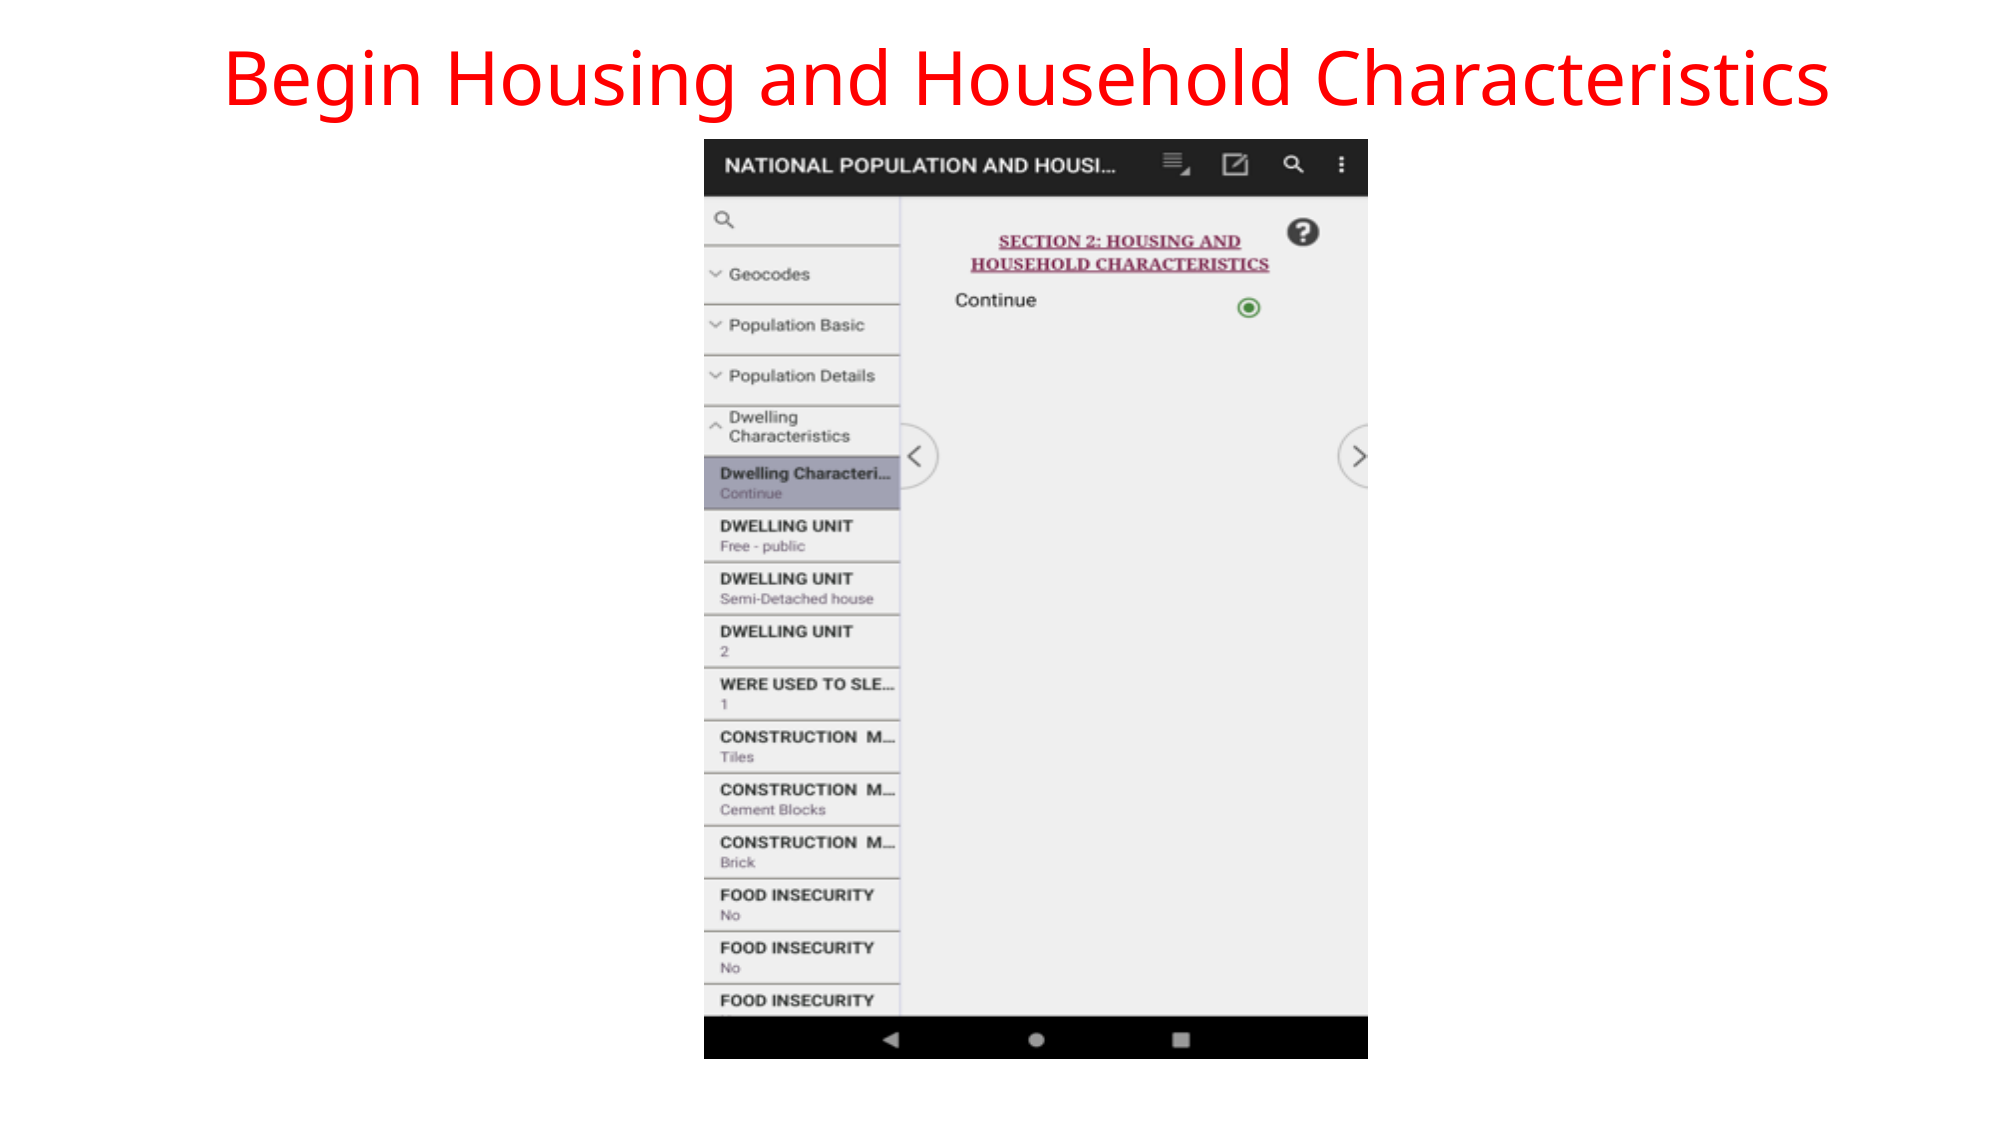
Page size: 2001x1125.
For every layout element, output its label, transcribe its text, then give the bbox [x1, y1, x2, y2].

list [704, 138, 1369, 1059]
title Begin Housing and Household Characteristics [207, 24, 1866, 140]
